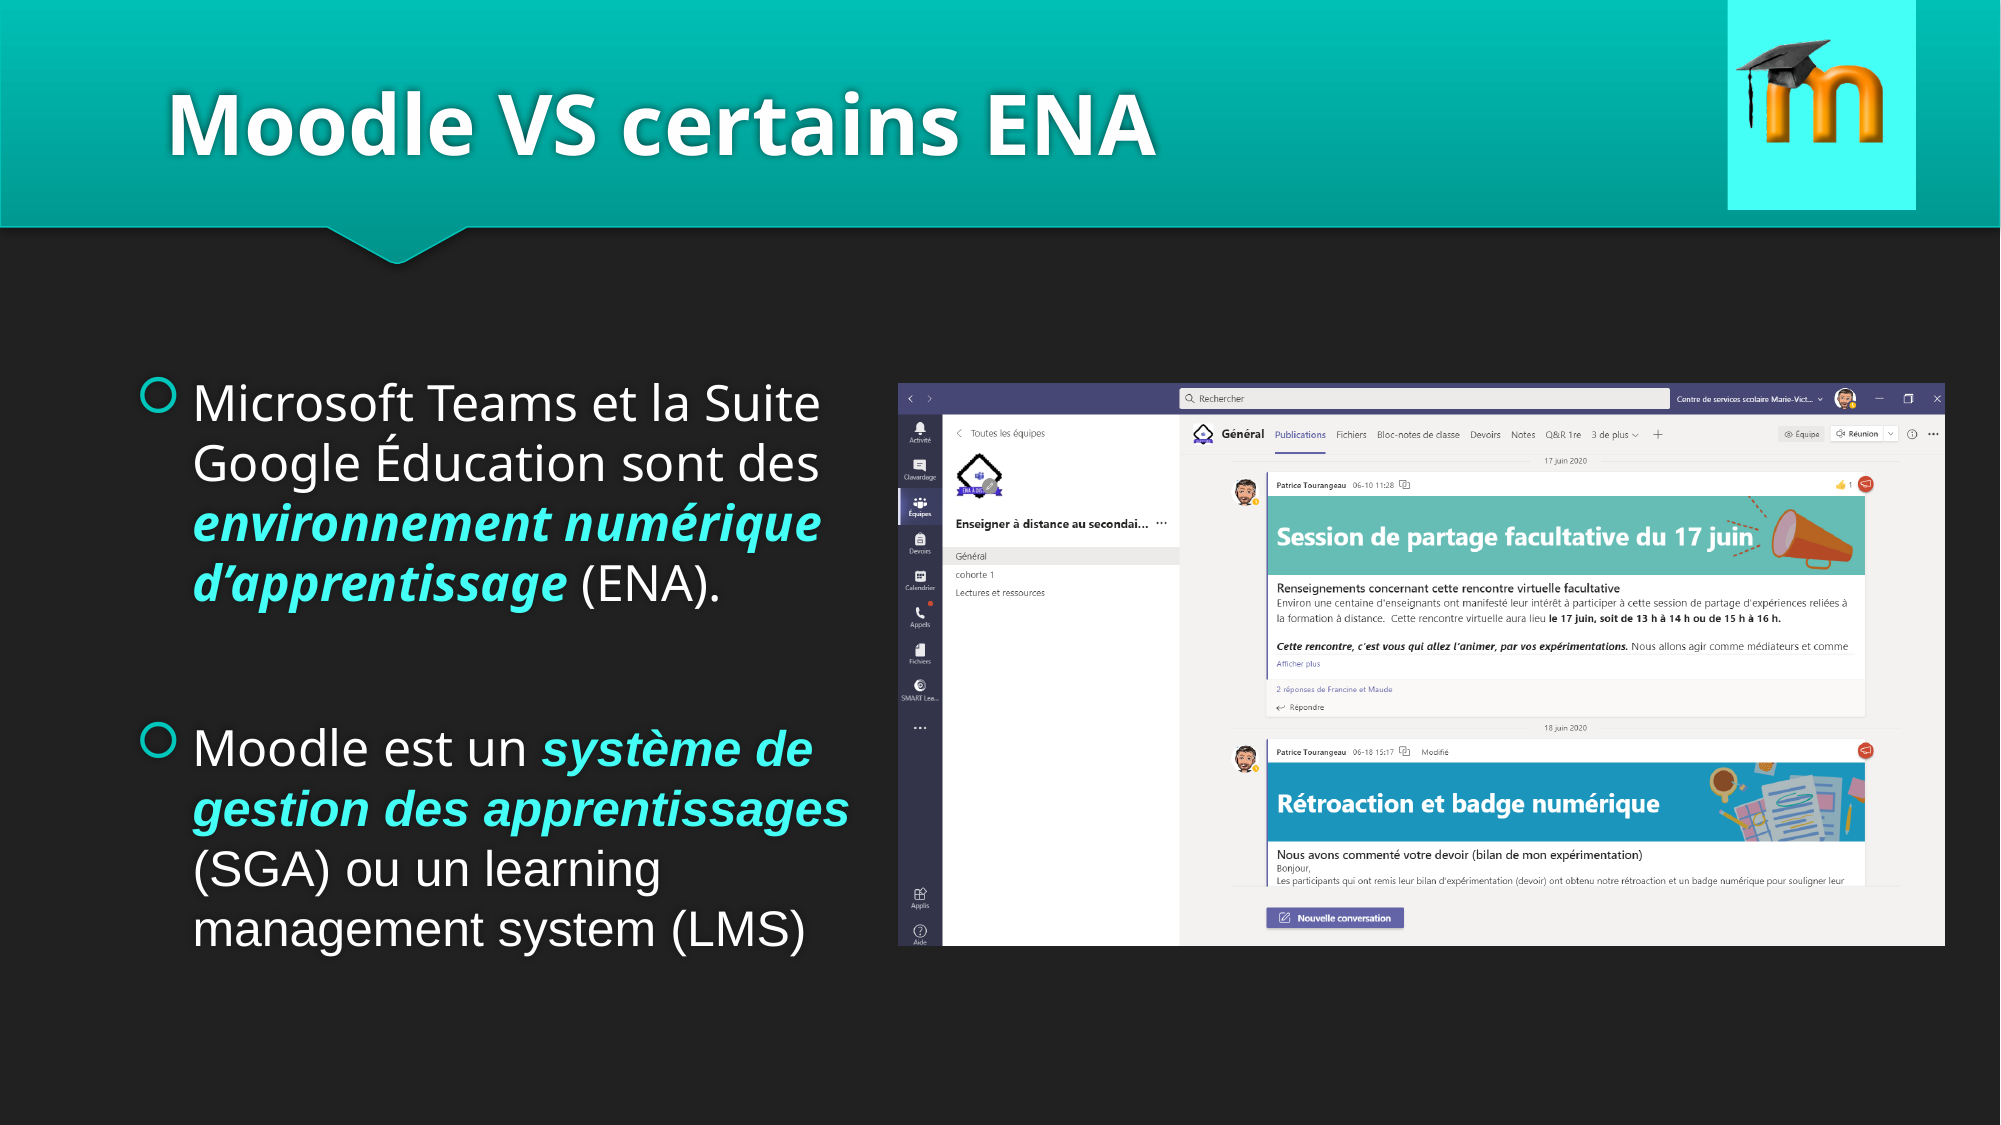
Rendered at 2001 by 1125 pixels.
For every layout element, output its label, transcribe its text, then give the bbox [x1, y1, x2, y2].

picture [898, 382, 1945, 946]
list Microsoft Teams et la Suite Google Éducation sont des environnement numérique d’apprentissage (ENA). Moodle est un système de gestion des apprentissages (SGA) ou un learning management system (LMS) [121, 300, 899, 1029]
picture [1720, 31, 1913, 177]
title Moodle VS certains ENA [149, 63, 1617, 180]
